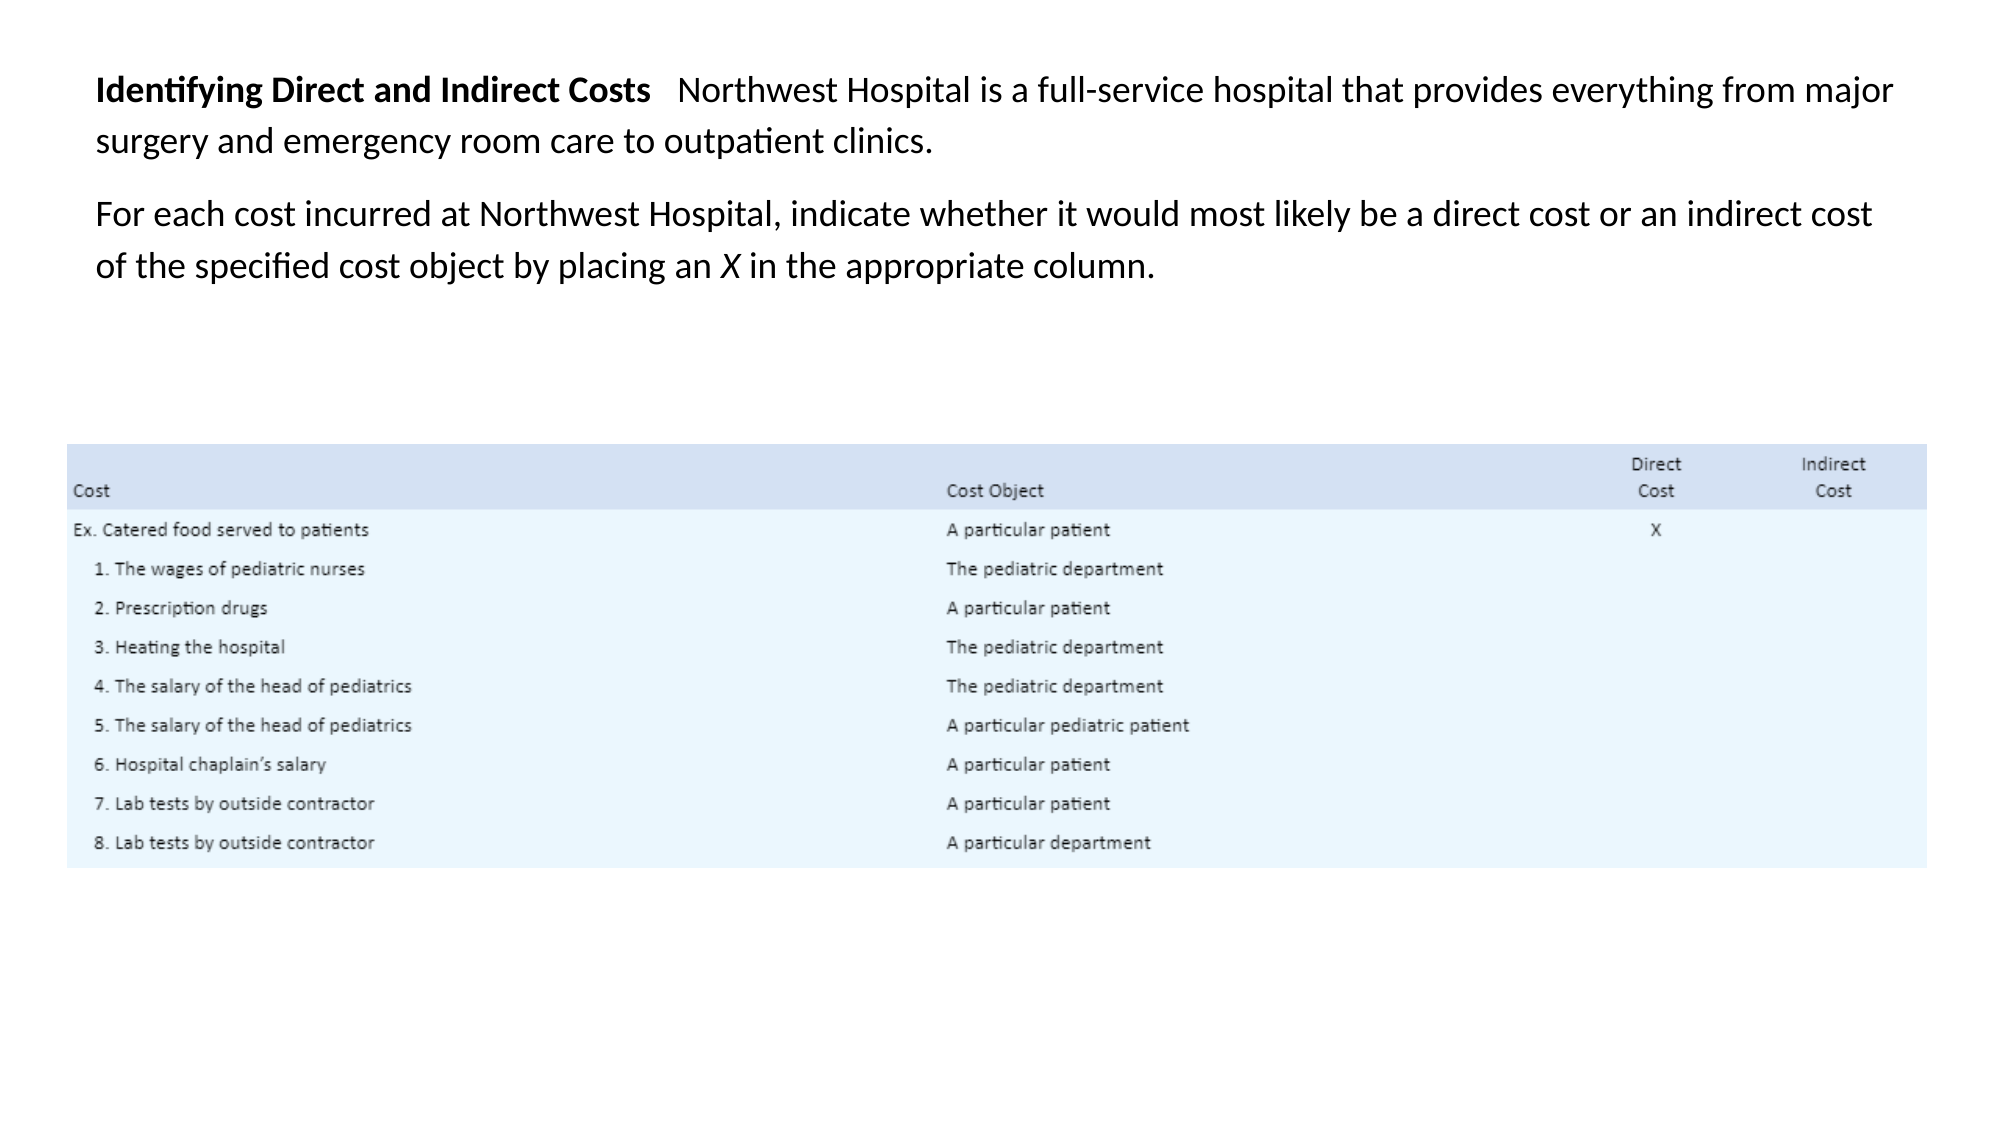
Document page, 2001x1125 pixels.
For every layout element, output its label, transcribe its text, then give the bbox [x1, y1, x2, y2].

picture [67, 444, 1927, 868]
text_box Identifying Direct and Indirect Costs Northwest Hospital is a full-service hospital that provides everything from major surgery and emergency room care to outpatient clinics. For each cost incurred at Northwest Hospital, indicate whether it would most likely be a direct cost or an indirect cost of the specified cost object by placing an X in the appropriate column. [80, 50, 1926, 293]
